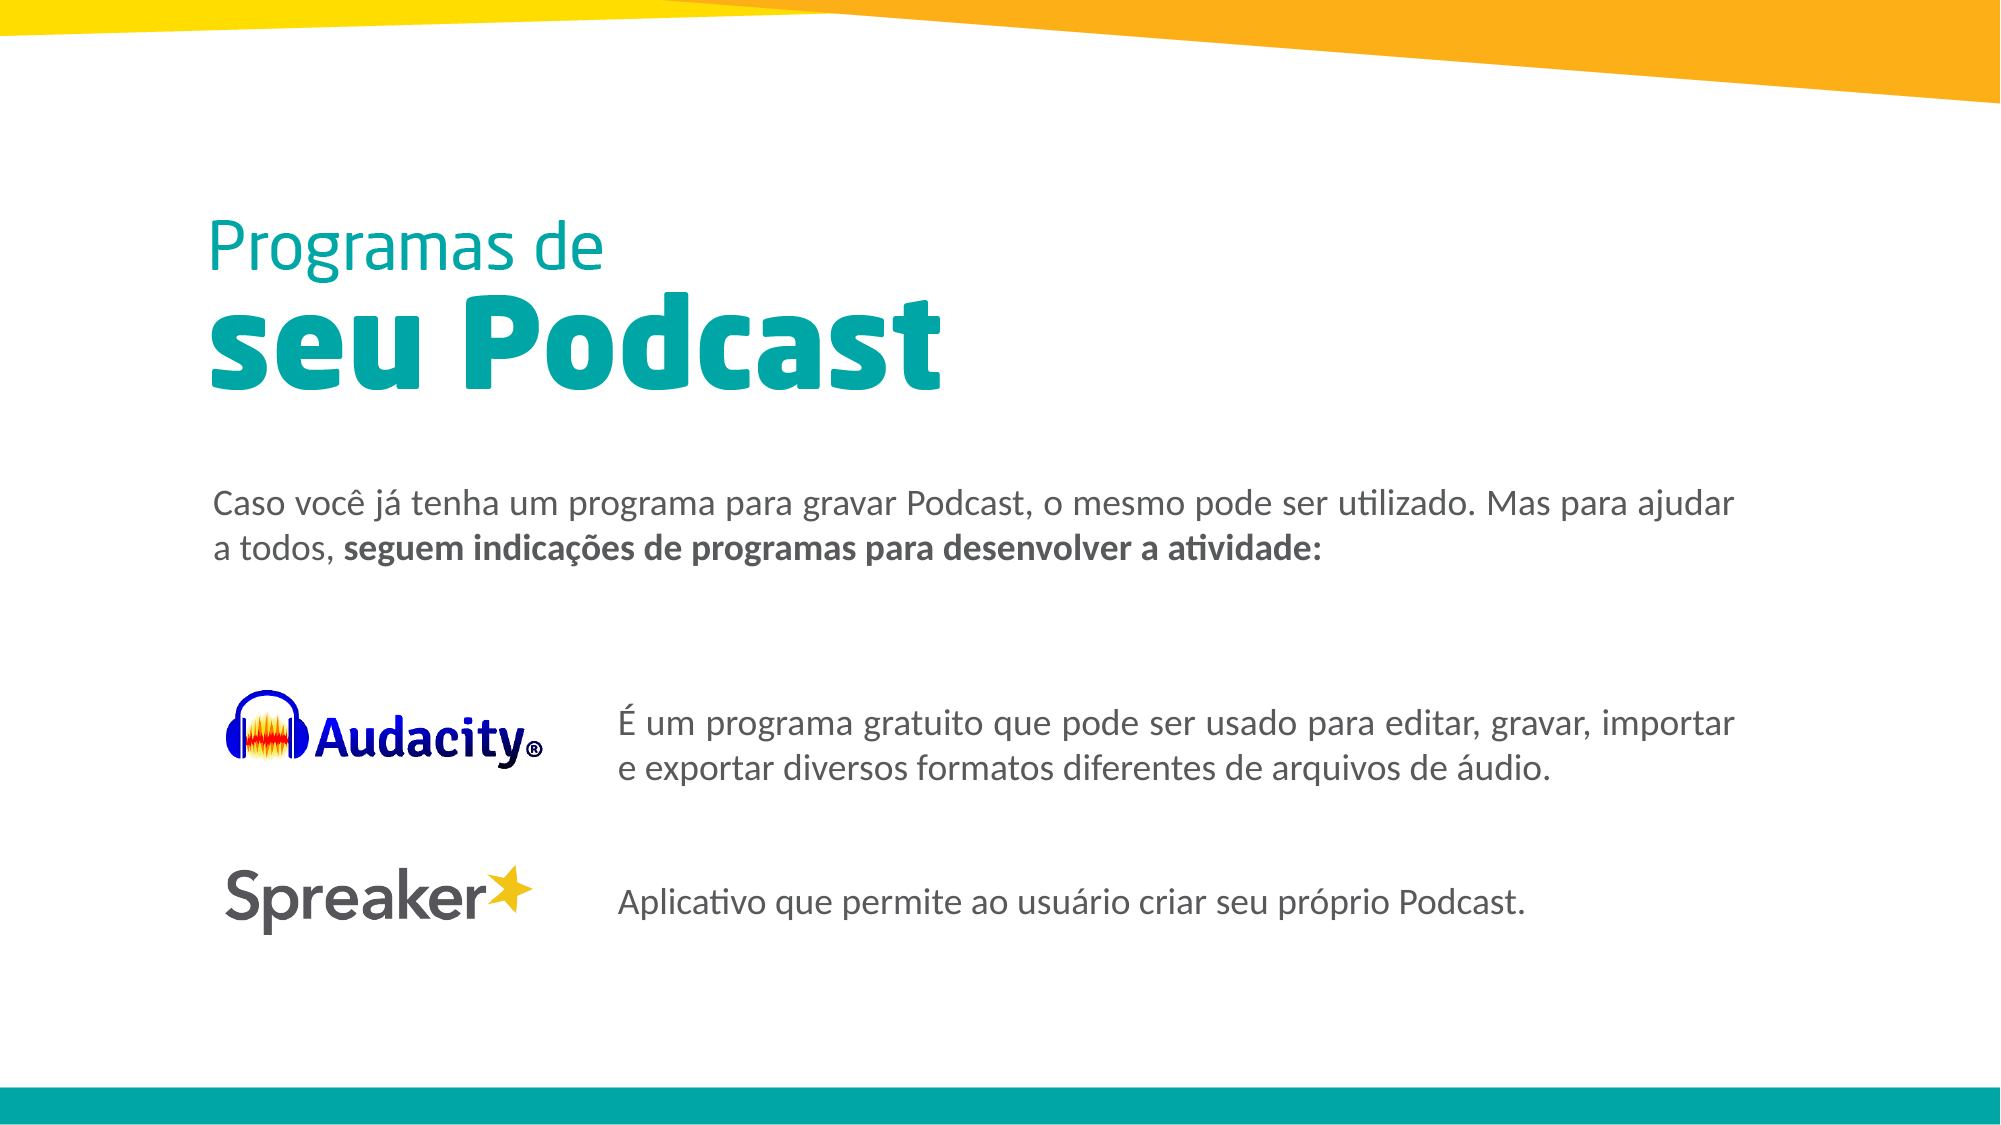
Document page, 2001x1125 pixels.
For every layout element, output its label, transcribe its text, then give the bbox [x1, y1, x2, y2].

text_box É um programa gratuito que pode ser usado para editar, gravar, importar e exportar diversos formatos diferentes de arquivos de áudio. [603, 690, 1752, 796]
text_box Aplicativo que permite ao usuário criar seu próprio Podcast. [603, 869, 1752, 930]
text_box Caso você já tenha um programa para gravar Podcast, o mesmo pode ser utilizado. Mas para ajudar a todos, seguem indicações de programas para desenvolver a atividade: [198, 470, 1752, 575]
picture [0, 0, 2001, 1125]
